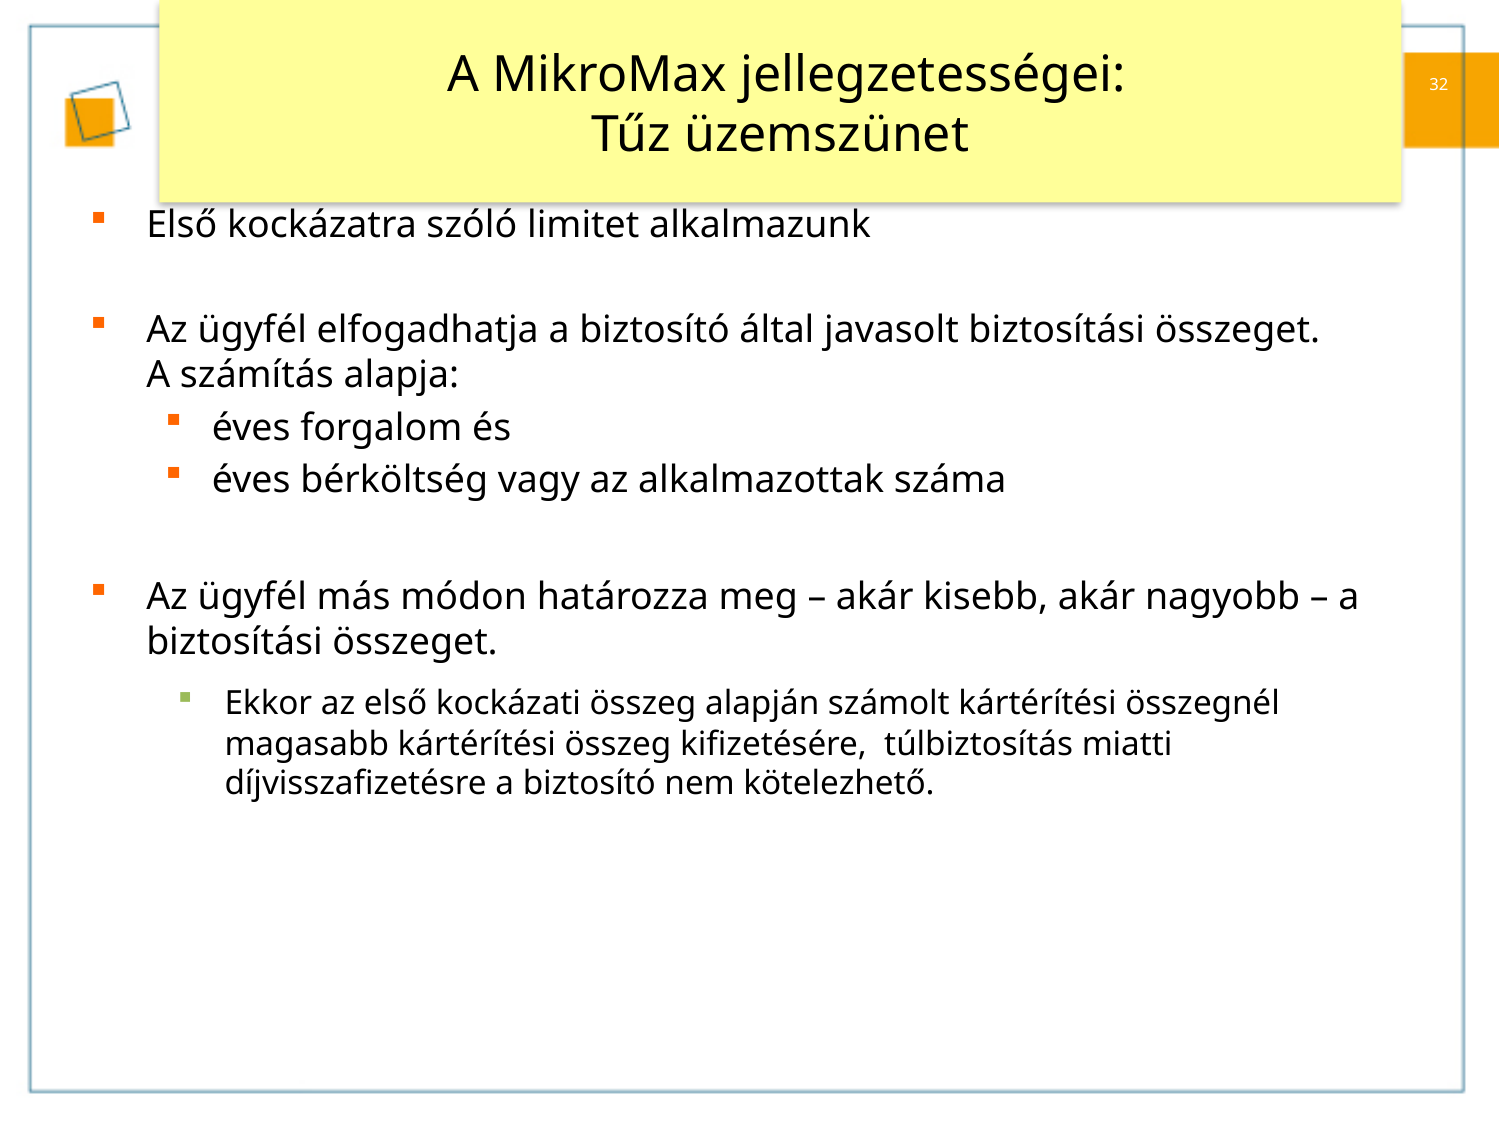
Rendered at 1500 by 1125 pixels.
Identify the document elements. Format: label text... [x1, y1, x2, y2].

picture [1, 0, 1499, 1125]
title A MikroMax jellegzetességei: Tűz üzemszünet [159, 0, 1402, 203]
list Első kockázatra szóló limitet alkalmazunk Az ügyfél elfogadhatja a biztosító által javasolt biztosítási összeget. A számítás alapja: éves forgalom és éves bérköltség vagy az alkalmazottak száma Az ügyfél más módon határozza meg – akár kisebb, akár nagyobb – a biztosítási összeget. Ekkor az első kockázati összeg alapján számolt kártérítési összegnél magasabb kártérítési összeg kifizetésére, túlbiztosítás miatti díjvisszafizetésre a biztosító nem kötelezhető. [75, 192, 1425, 1047]
slide_number 32 [1407, 66, 1464, 145]
